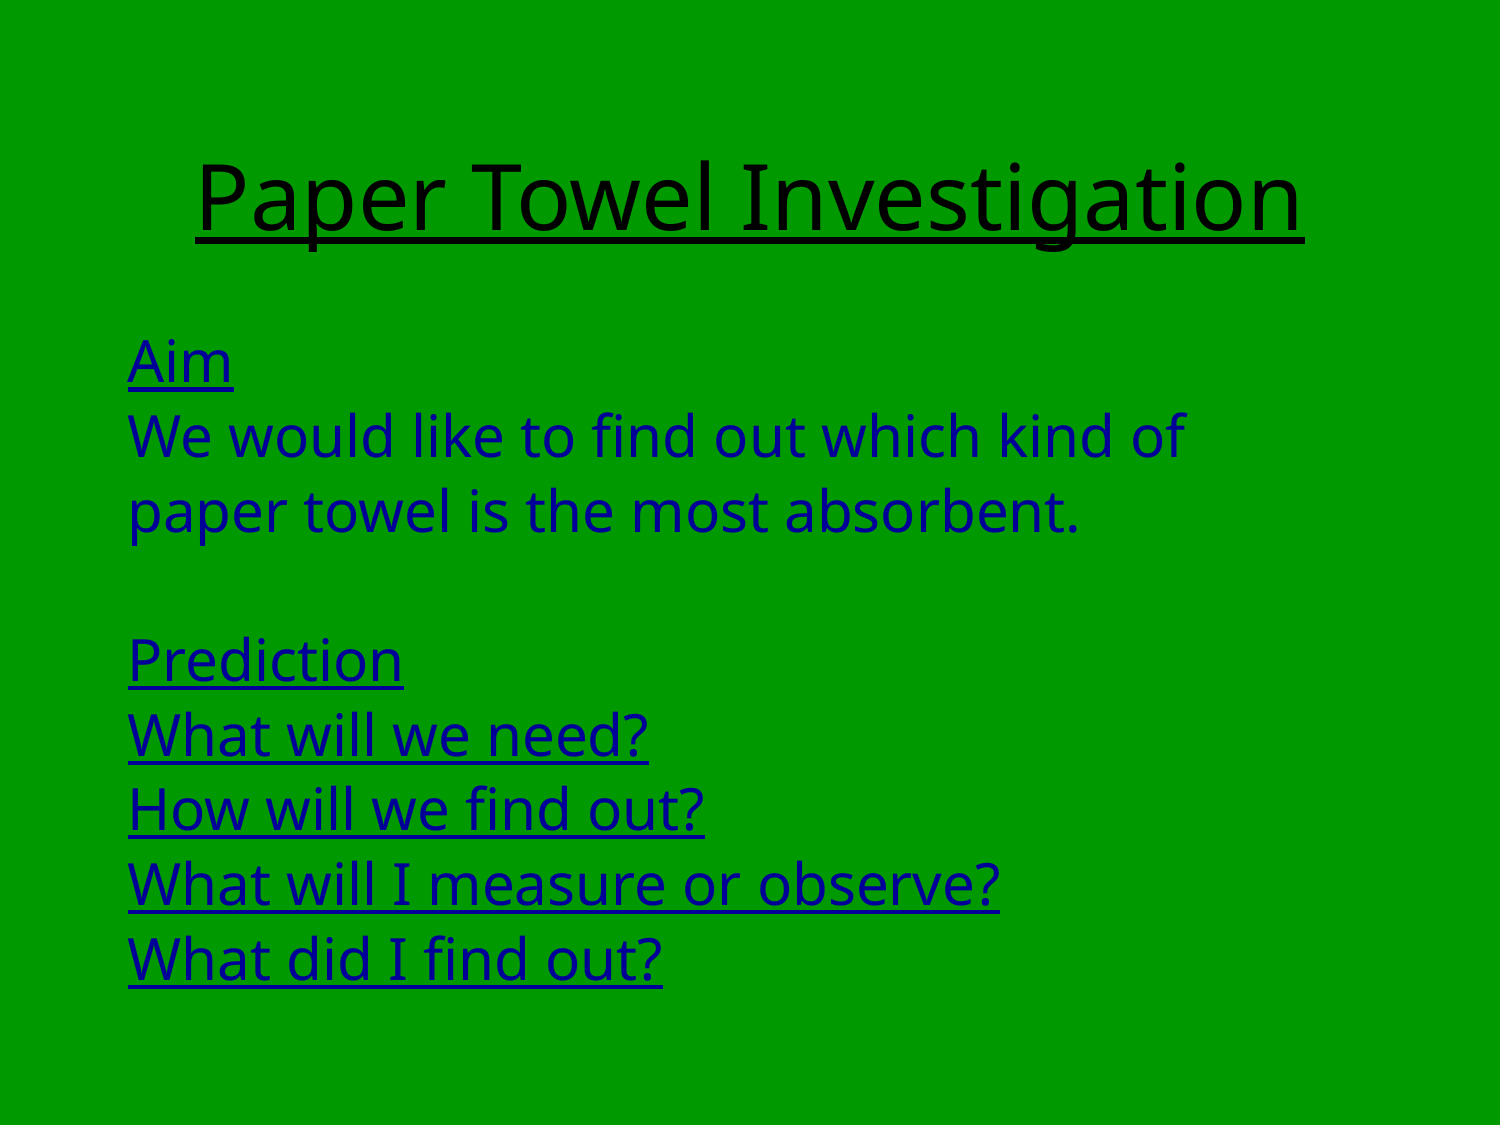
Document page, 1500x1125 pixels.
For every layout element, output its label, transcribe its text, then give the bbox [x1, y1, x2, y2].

title Paper Towel Investigation [112, 99, 1388, 288]
list Aim We would like to find out which kind of paper towel is the most absorbent. Prediction What will we need? How will we find out? What will I measure or observe? What did I find out? [112, 324, 1388, 1000]
